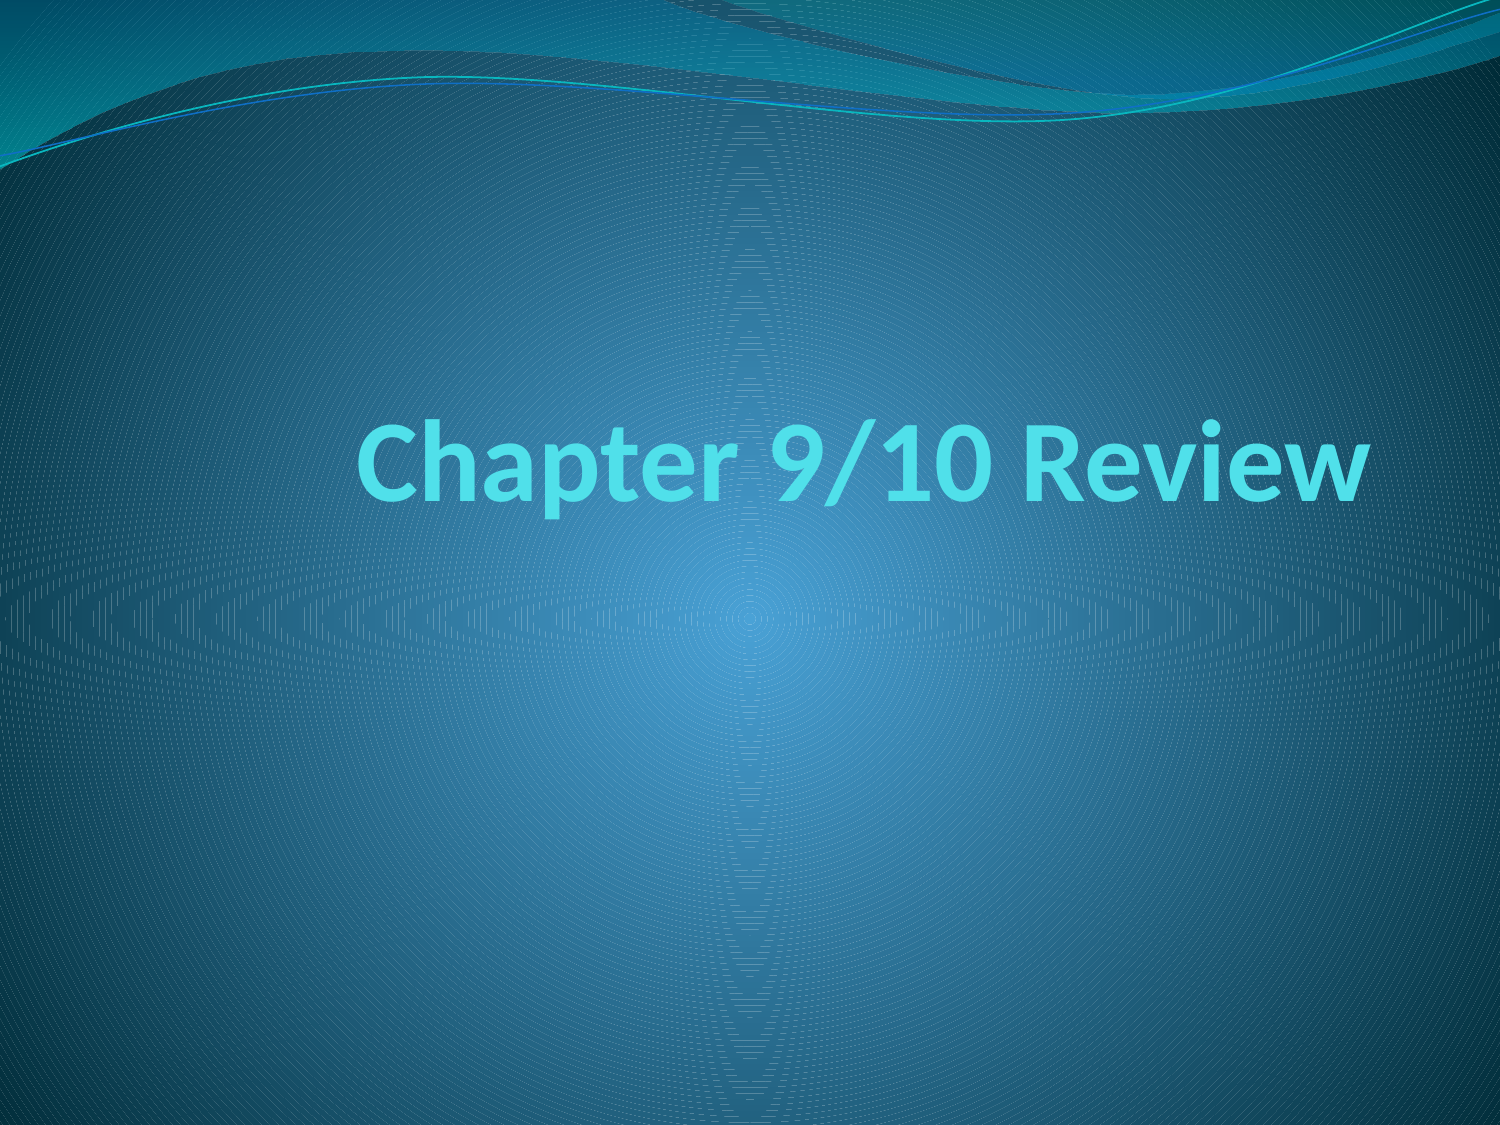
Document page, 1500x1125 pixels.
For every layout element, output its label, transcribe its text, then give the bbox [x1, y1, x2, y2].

title Chapter 9/10 Review [87, 224, 1376, 525]
